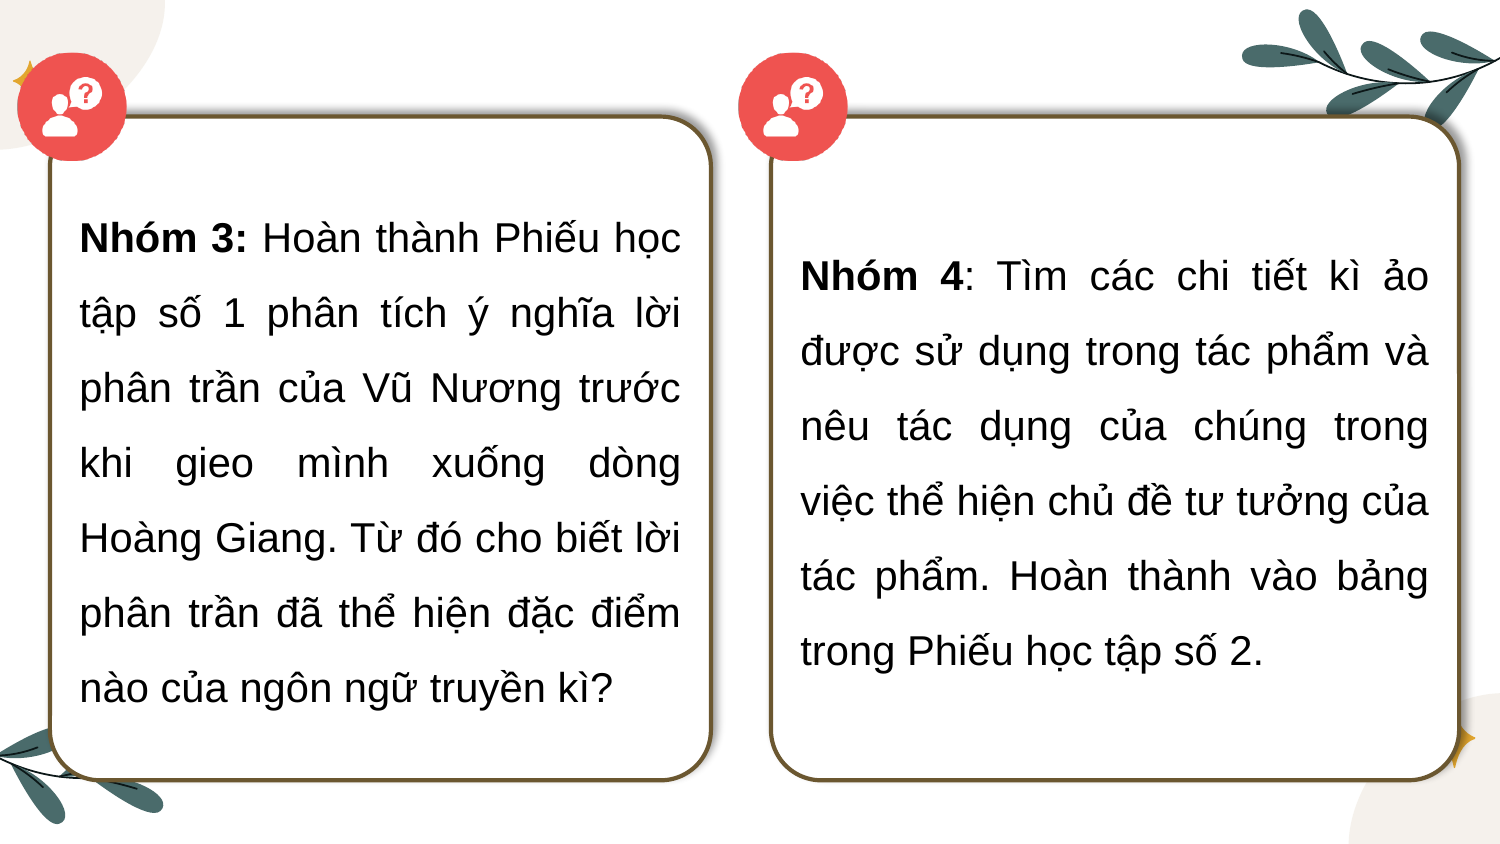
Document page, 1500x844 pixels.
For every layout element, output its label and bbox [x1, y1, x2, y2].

text_box [710, 12, 1460, 781]
text_box [0, 12, 708, 781]
